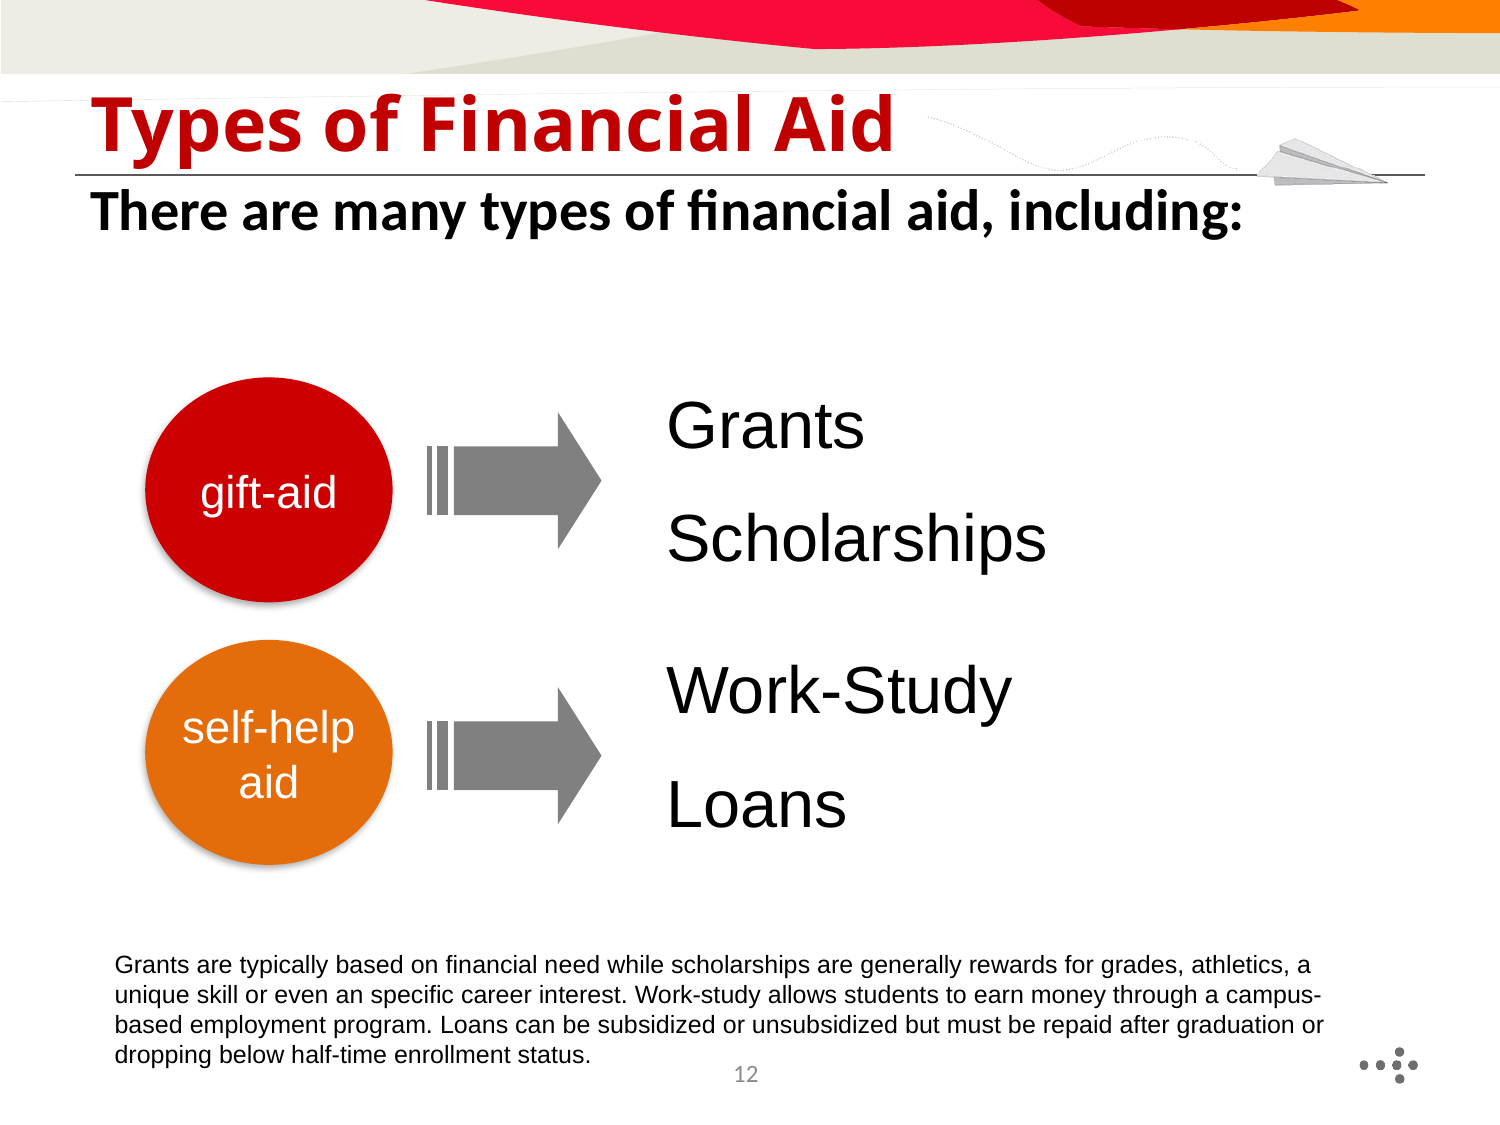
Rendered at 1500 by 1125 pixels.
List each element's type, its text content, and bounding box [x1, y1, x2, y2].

list There are many types of financial aid, including: [74, 169, 1426, 244]
text_box [426, 721, 432, 791]
text_box Grants Scholarships Work-Study Loans [651, 374, 1402, 848]
text_box Grants are typically based on financial need while scholarships are generally rewards for grades, athletics, a unique skill or even an specific career interest. Work-study allows students to earn money through a campus-based employment program. Loans can be subsidized or unsubsidized but must be repaid after graduation or dropping below half-time enrollment status. [99, 941, 1388, 1077]
text_box [437, 446, 449, 516]
text_box gift-aid [145, 377, 393, 603]
picture [1353, 1043, 1425, 1088]
slide_number 12 [608, 1042, 884, 1103]
title Types of Financial Aid [74, 74, 1426, 169]
text_box self-help aid [145, 639, 393, 865]
text_box [426, 446, 432, 516]
text_box [437, 721, 449, 791]
text_box [453, 411, 602, 550]
text_box [453, 686, 602, 825]
